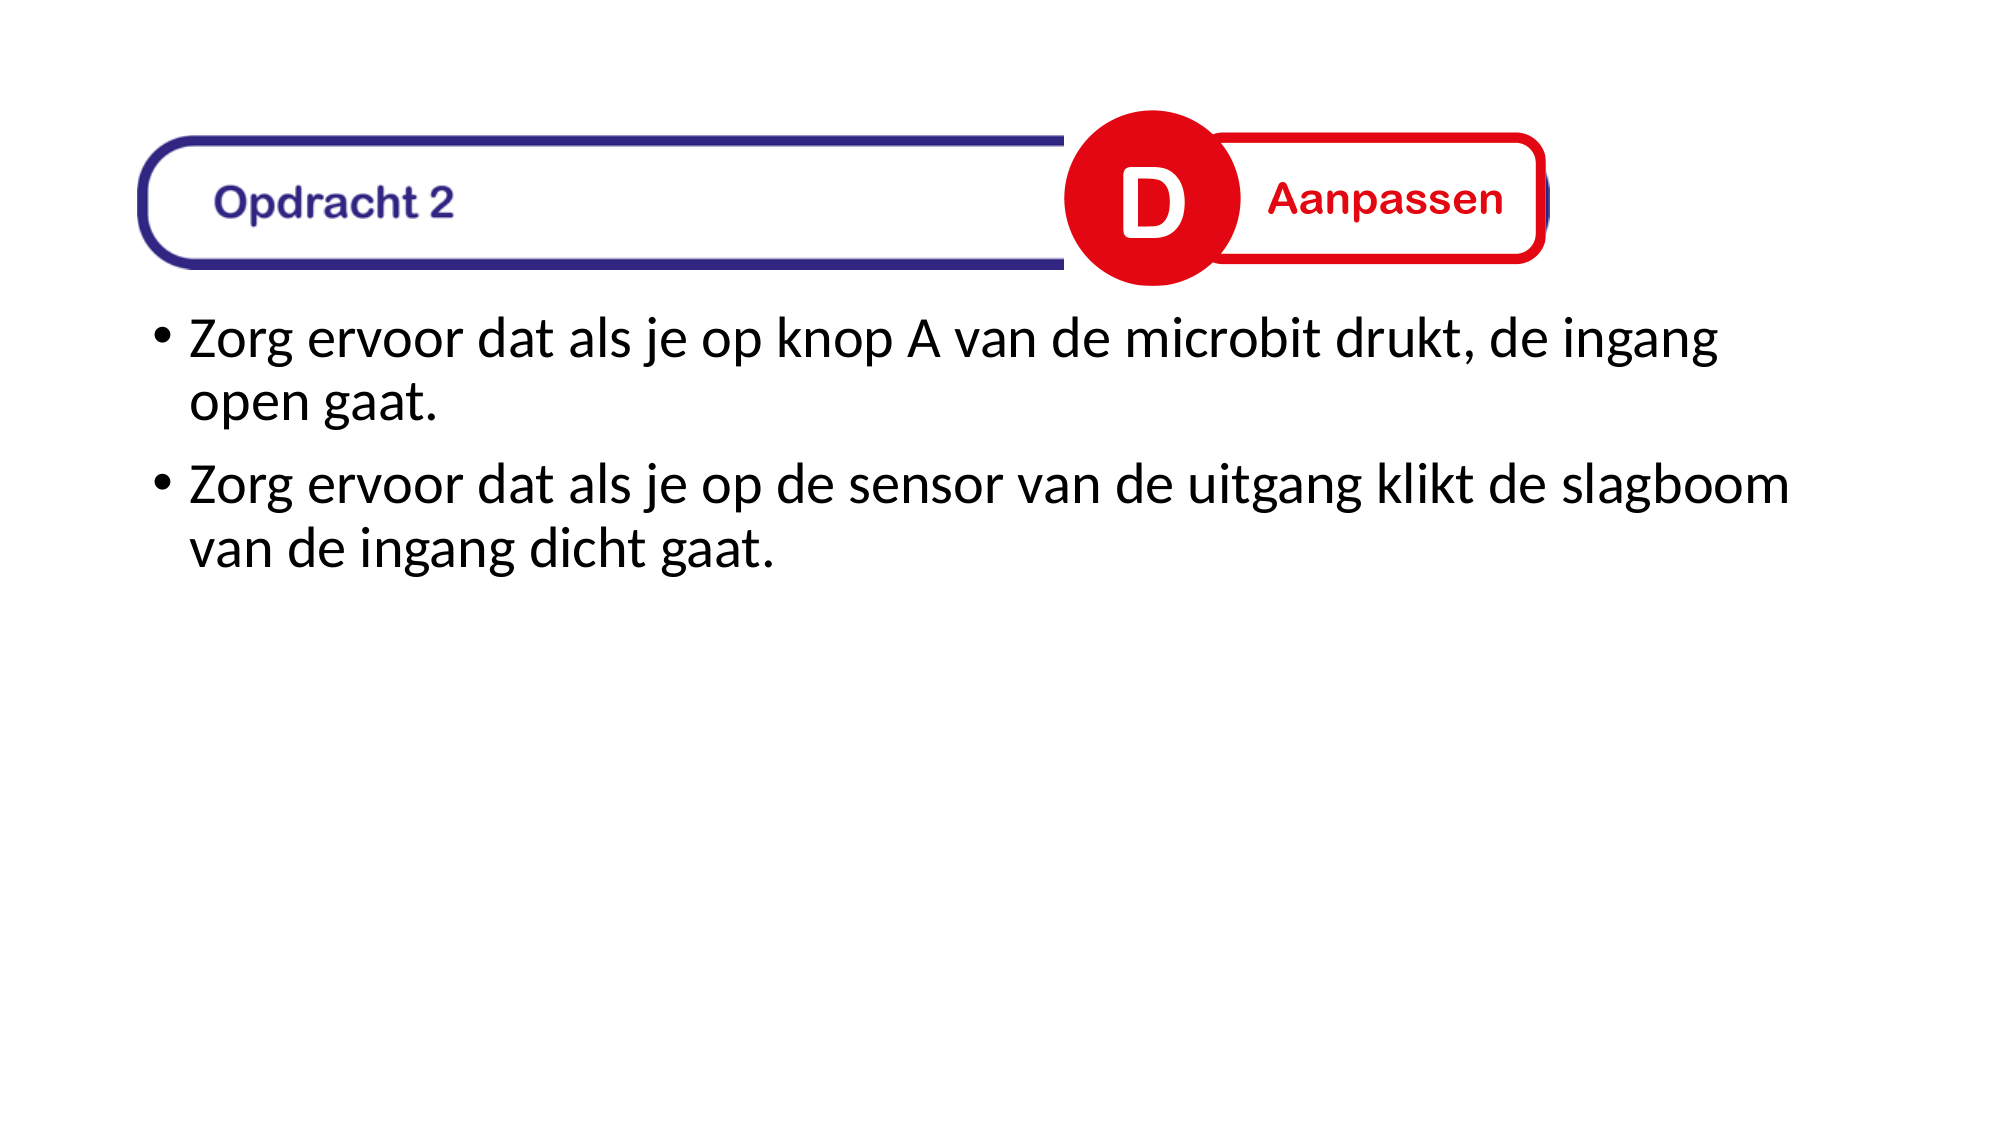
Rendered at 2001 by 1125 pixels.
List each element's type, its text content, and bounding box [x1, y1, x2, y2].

list Zorg ervoor dat als je op knop A van de microbit drukt, de ingang open gaat. Zorg ervoor dat als je op de sensor van de uitgang klikt de slagboom van de ingang dicht gaat. [137, 299, 1863, 1014]
picture [137, 110, 1550, 286]
